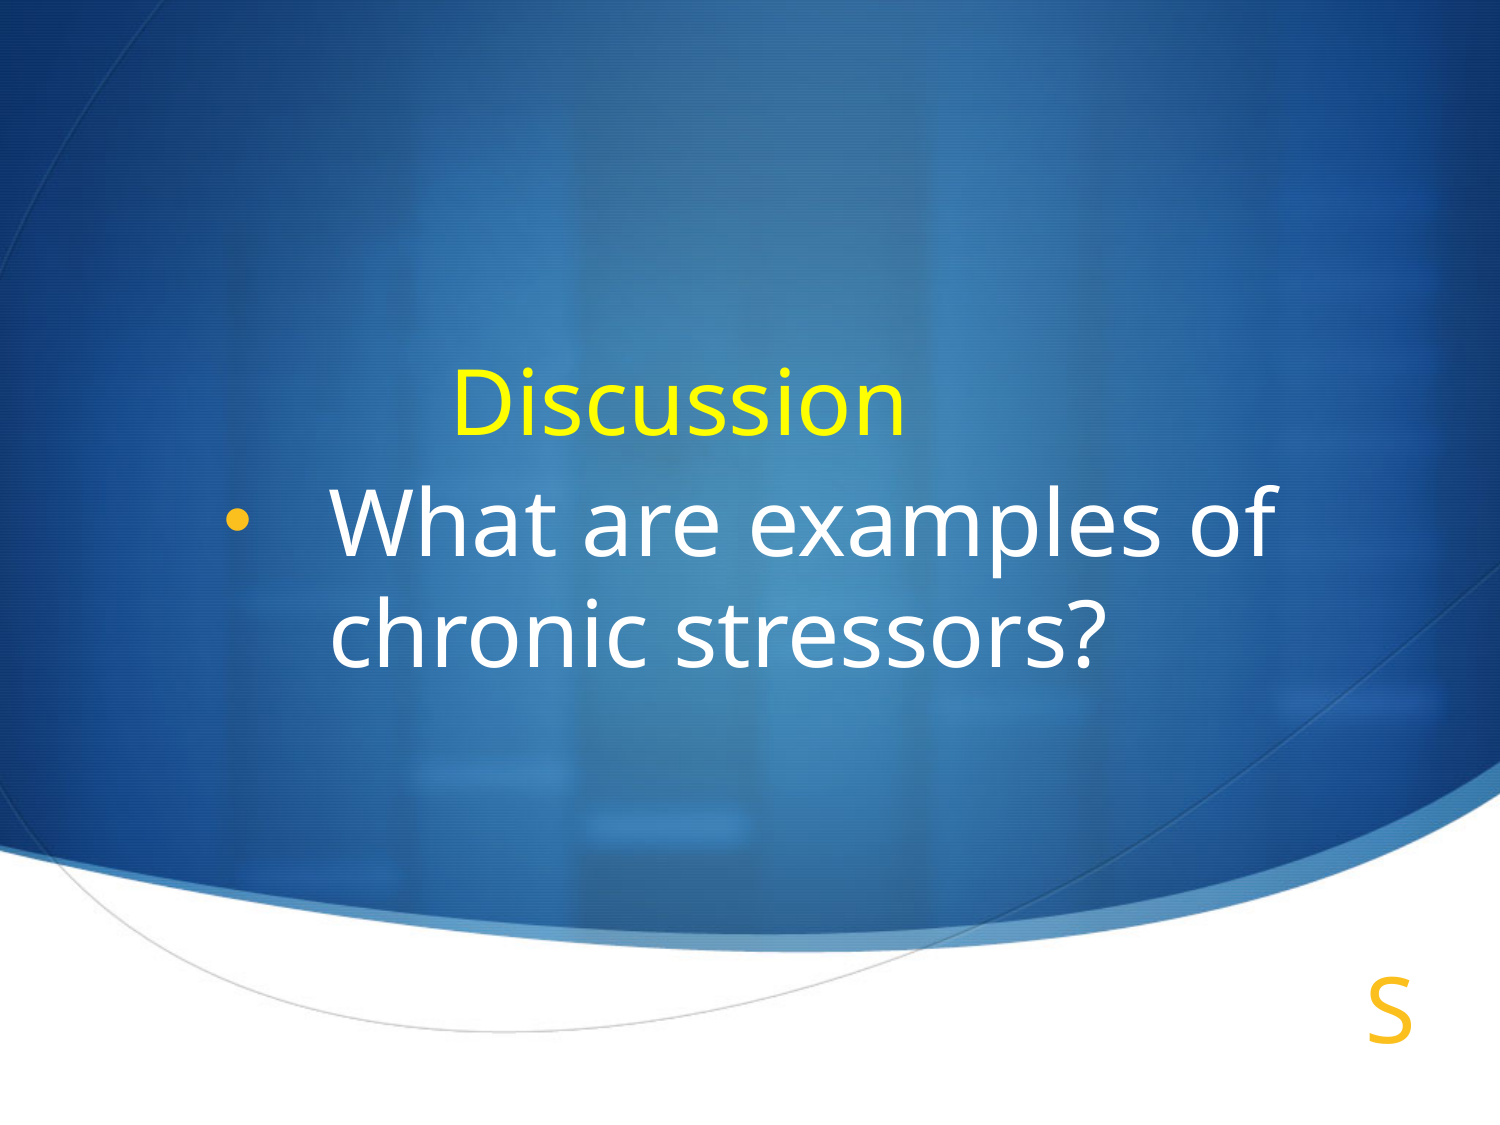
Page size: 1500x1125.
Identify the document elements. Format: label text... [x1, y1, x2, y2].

title Discussion [75, 137, 1425, 454]
subtitle What are examples of chronic stressors? [208, 462, 1486, 687]
picture [0, 0, 1500, 1125]
